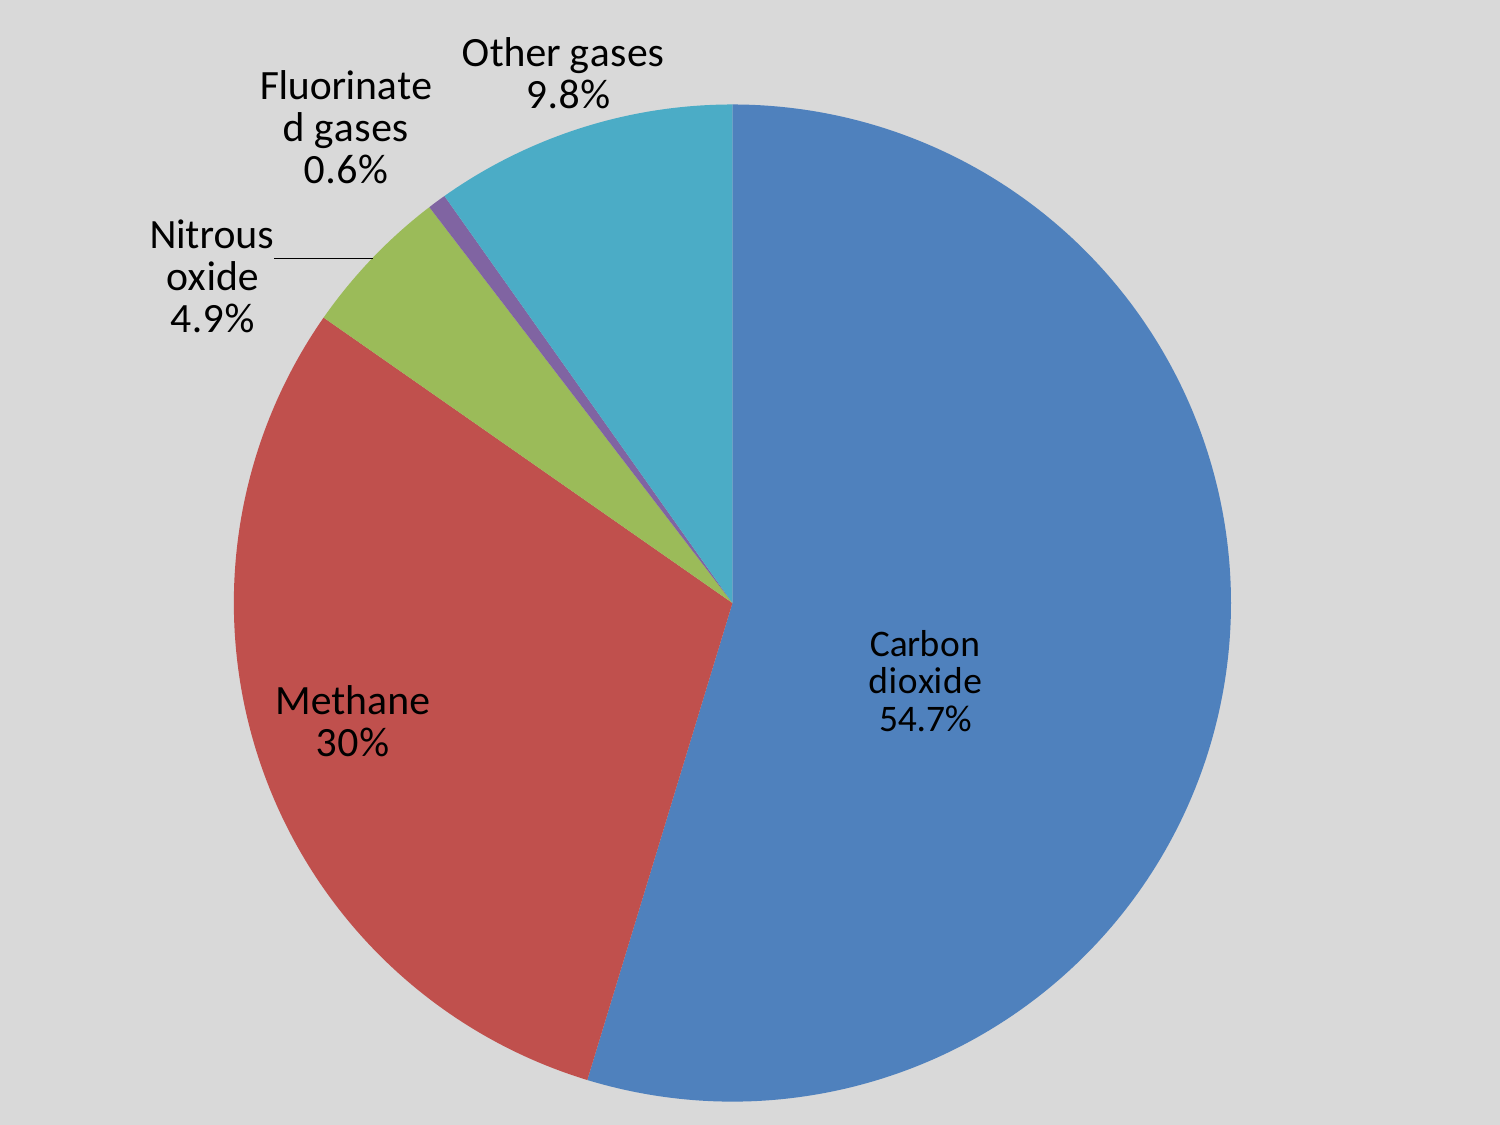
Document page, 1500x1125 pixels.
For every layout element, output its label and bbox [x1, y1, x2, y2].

chart [0, 0, 1500, 1125]
